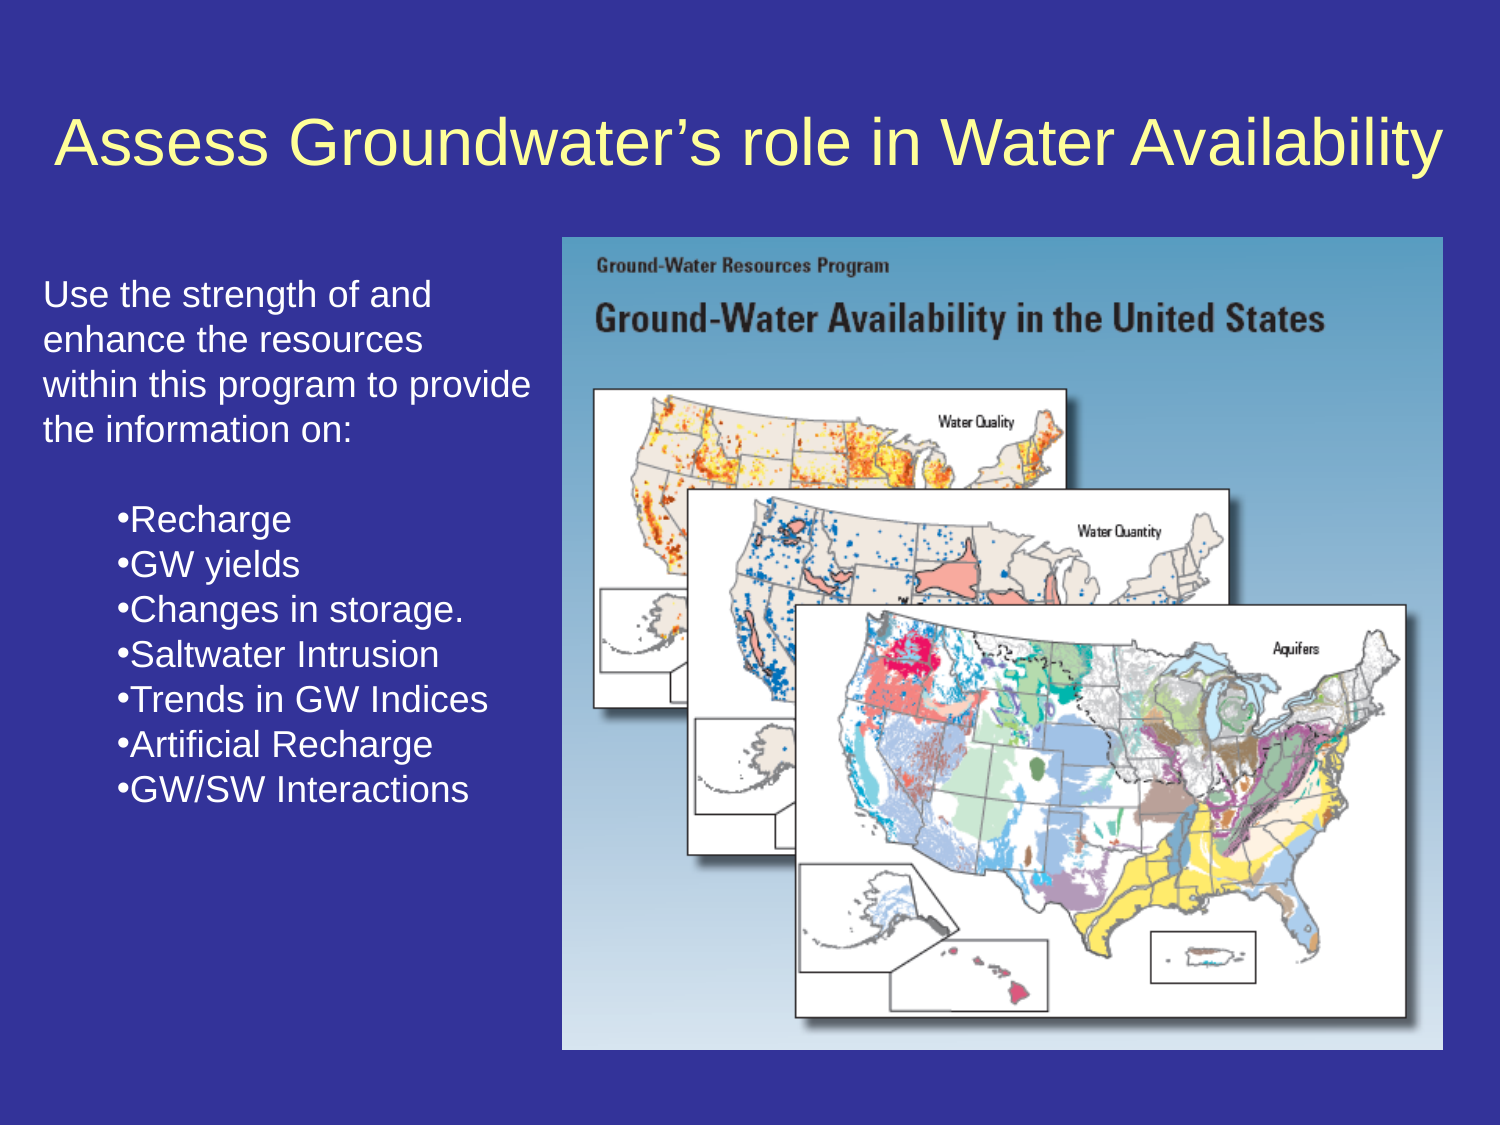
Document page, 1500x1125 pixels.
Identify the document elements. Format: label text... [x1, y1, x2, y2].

title Assess Groundwater’s role in Water Availability [0, 44, 1500, 233]
text_box Use the strength of and enhance the resources within this program to provide the information on: Recharge GW yields Changes in storage. Saltwater Intrusion Trends in GW Indices Artificial Recharge GW/SW Interactions [28, 262, 547, 818]
picture [562, 237, 1443, 1051]
